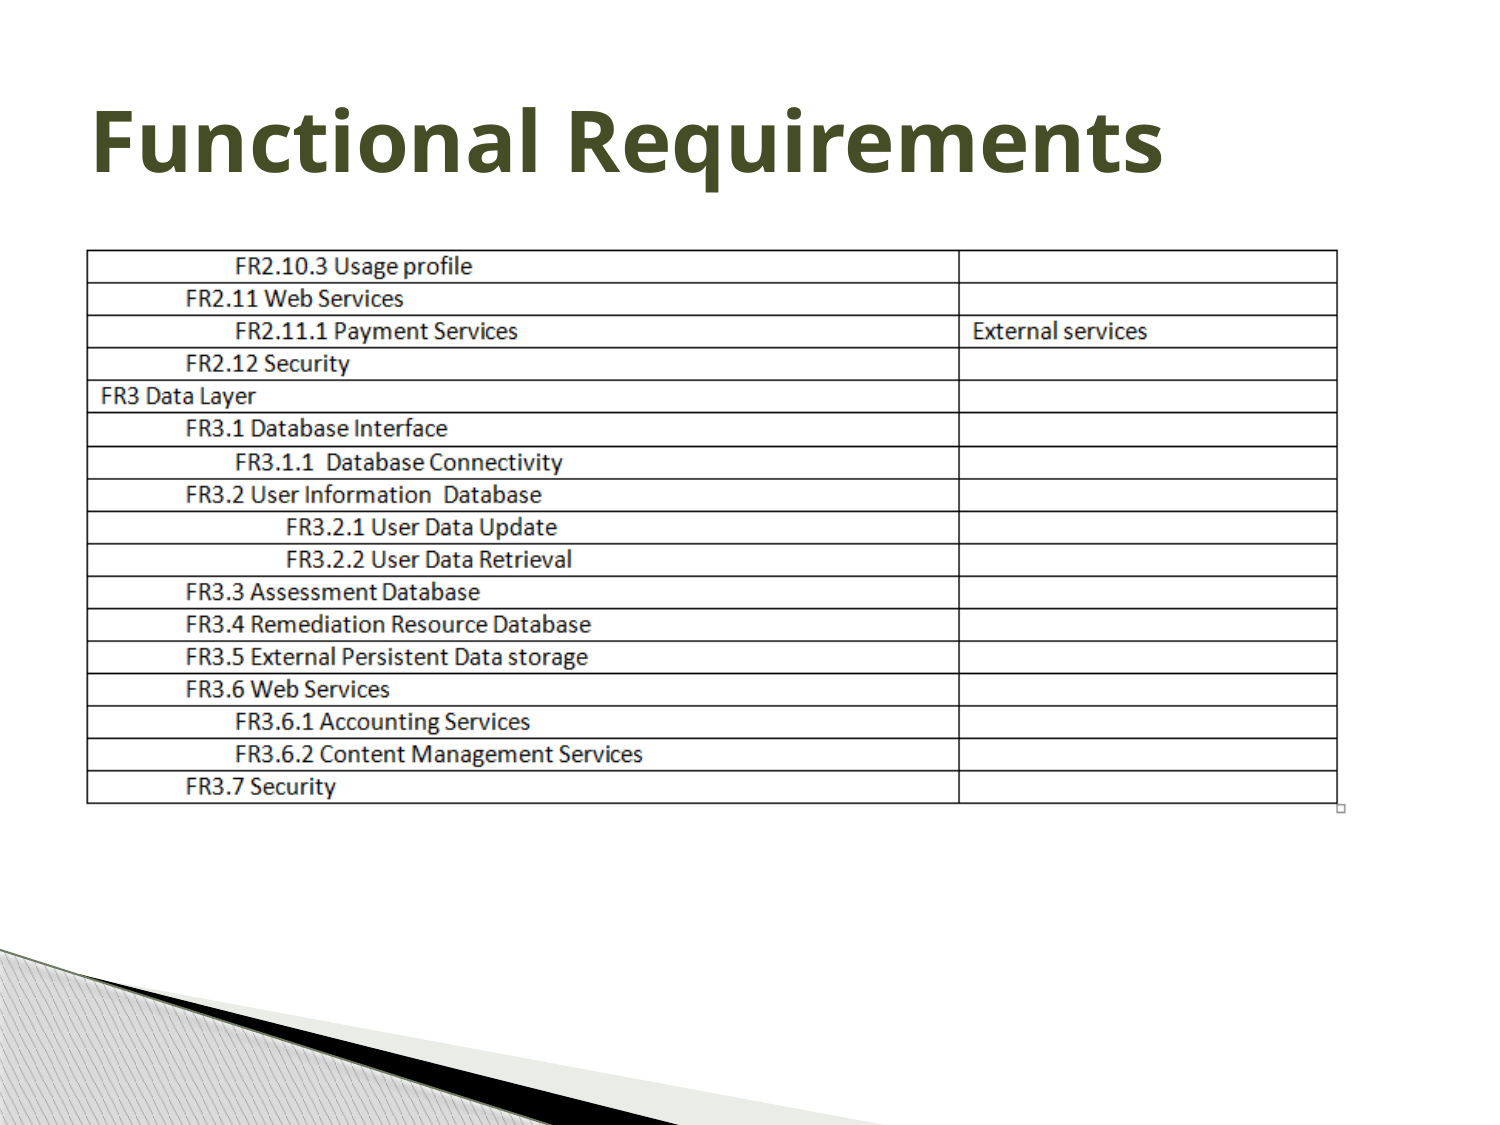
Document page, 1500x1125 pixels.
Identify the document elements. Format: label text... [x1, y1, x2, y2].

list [62, 212, 1387, 856]
title Functional Requirements [75, 45, 1425, 233]
